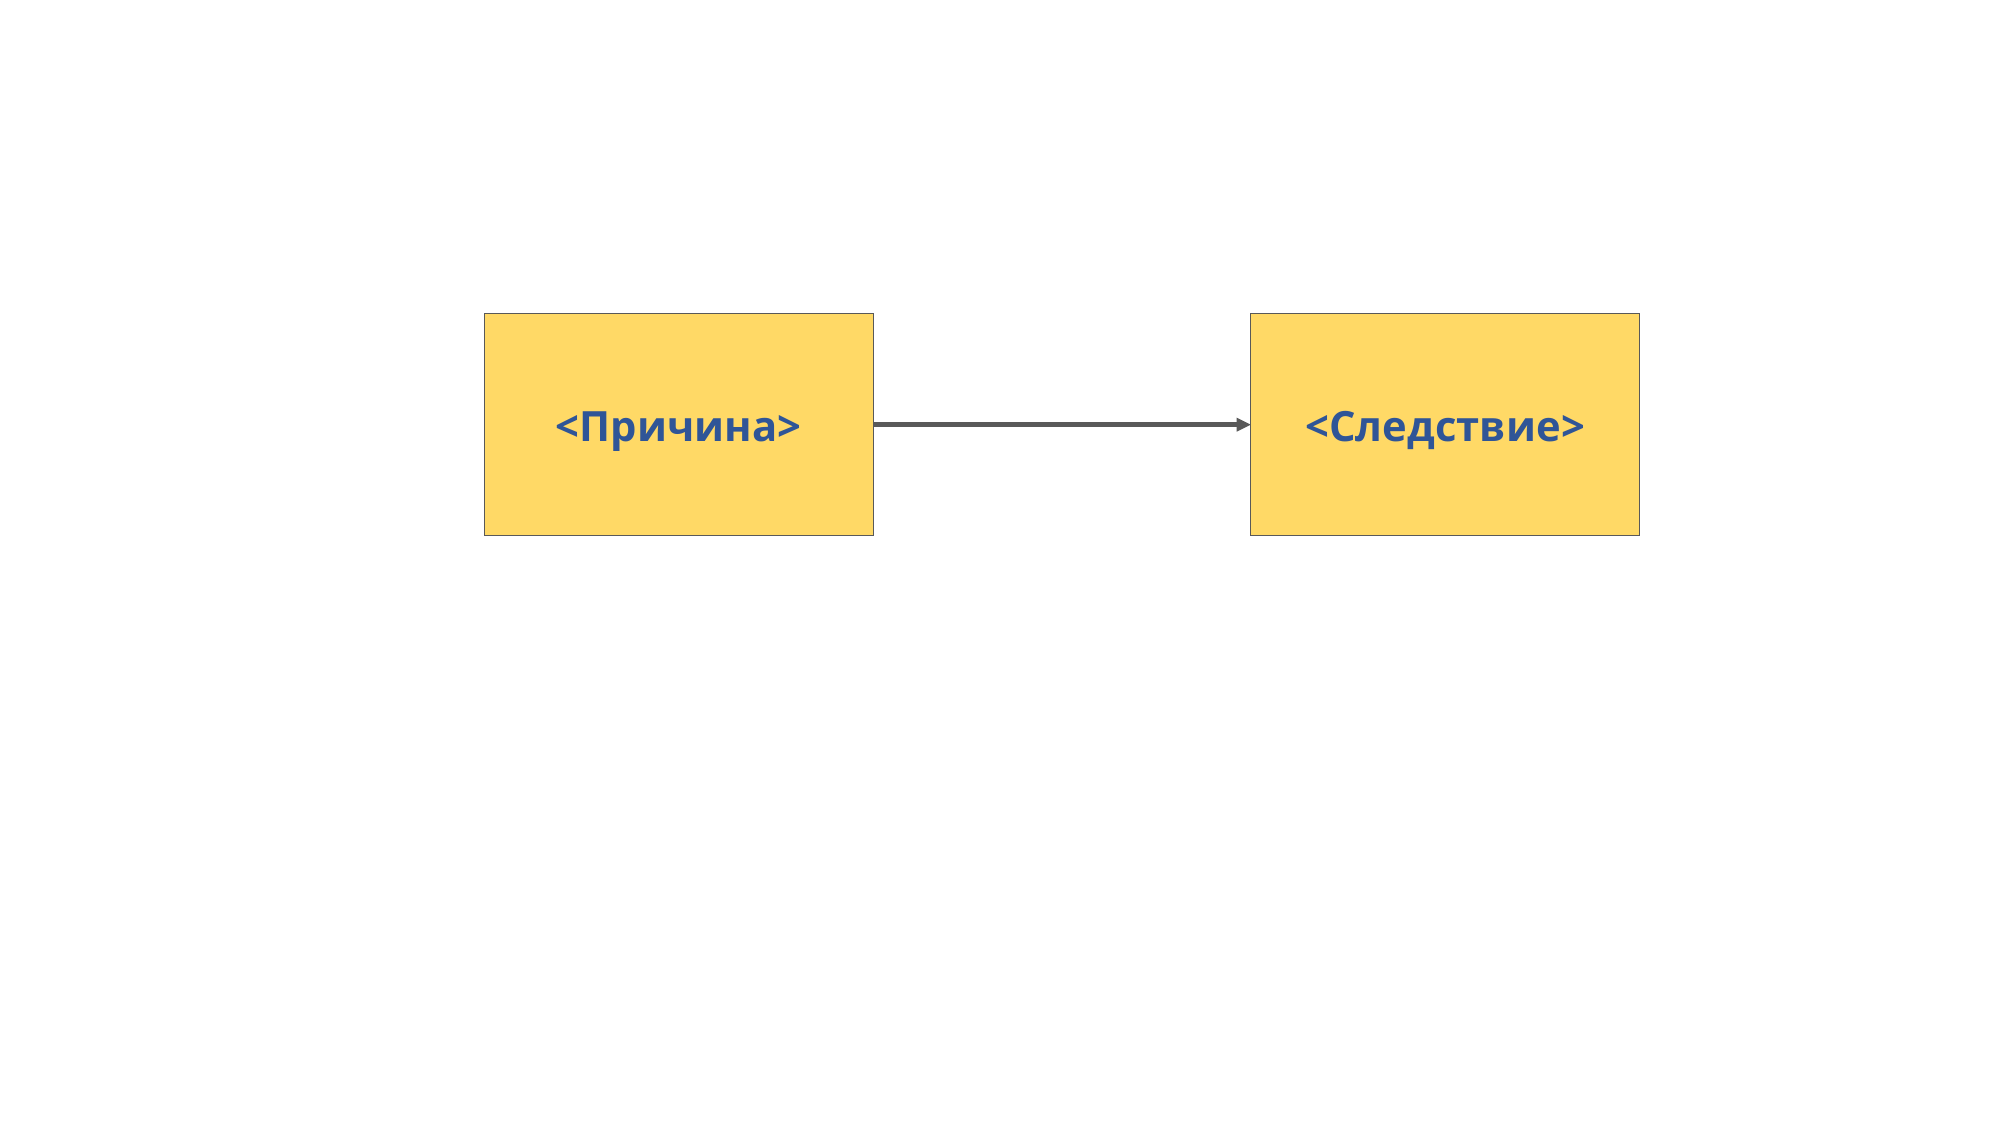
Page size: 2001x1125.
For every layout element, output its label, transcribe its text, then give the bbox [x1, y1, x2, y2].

text_box <Причина> [484, 313, 874, 536]
text_box <Следствие> [1250, 313, 1640, 536]
